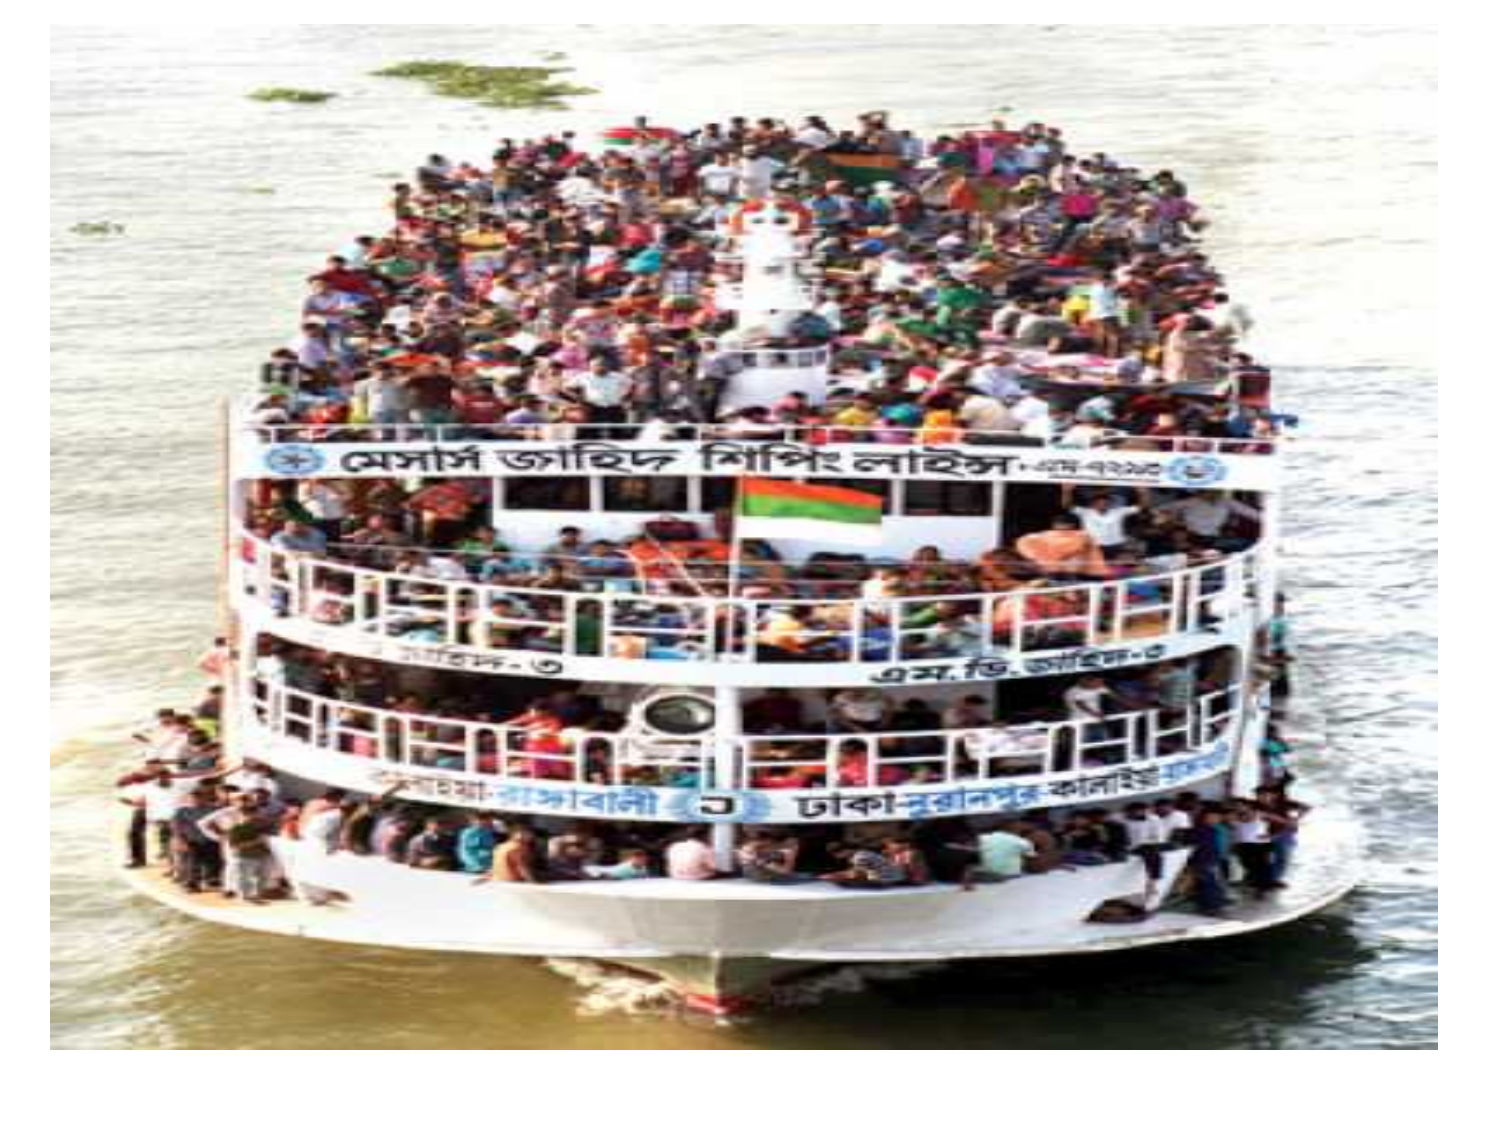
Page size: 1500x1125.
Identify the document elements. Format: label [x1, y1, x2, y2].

picture [49, 24, 1438, 1051]
